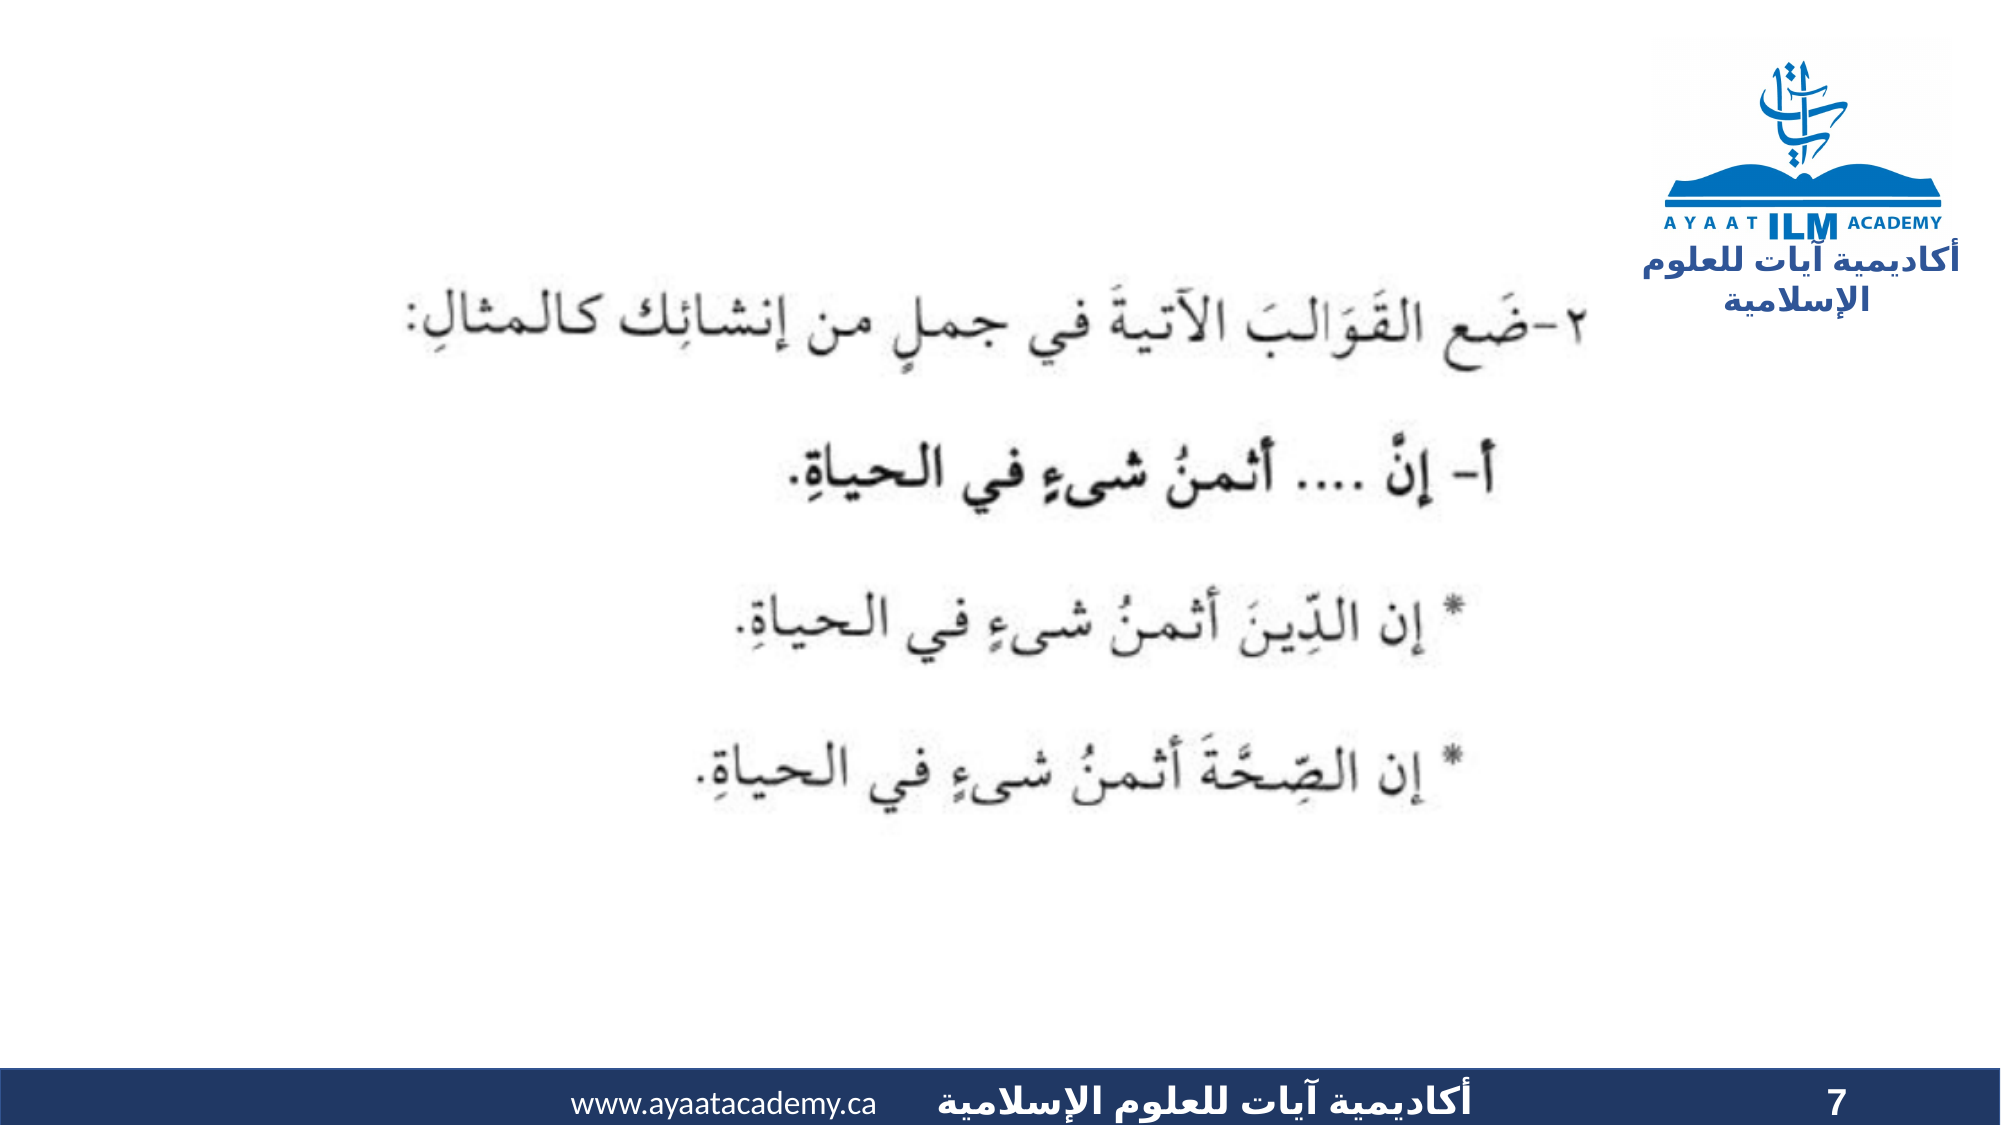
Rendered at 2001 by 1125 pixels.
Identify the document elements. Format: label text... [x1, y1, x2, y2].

picture [1651, 37, 1952, 257]
picture [372, 267, 1628, 858]
slide_number 7 [1412, 1070, 1863, 1125]
